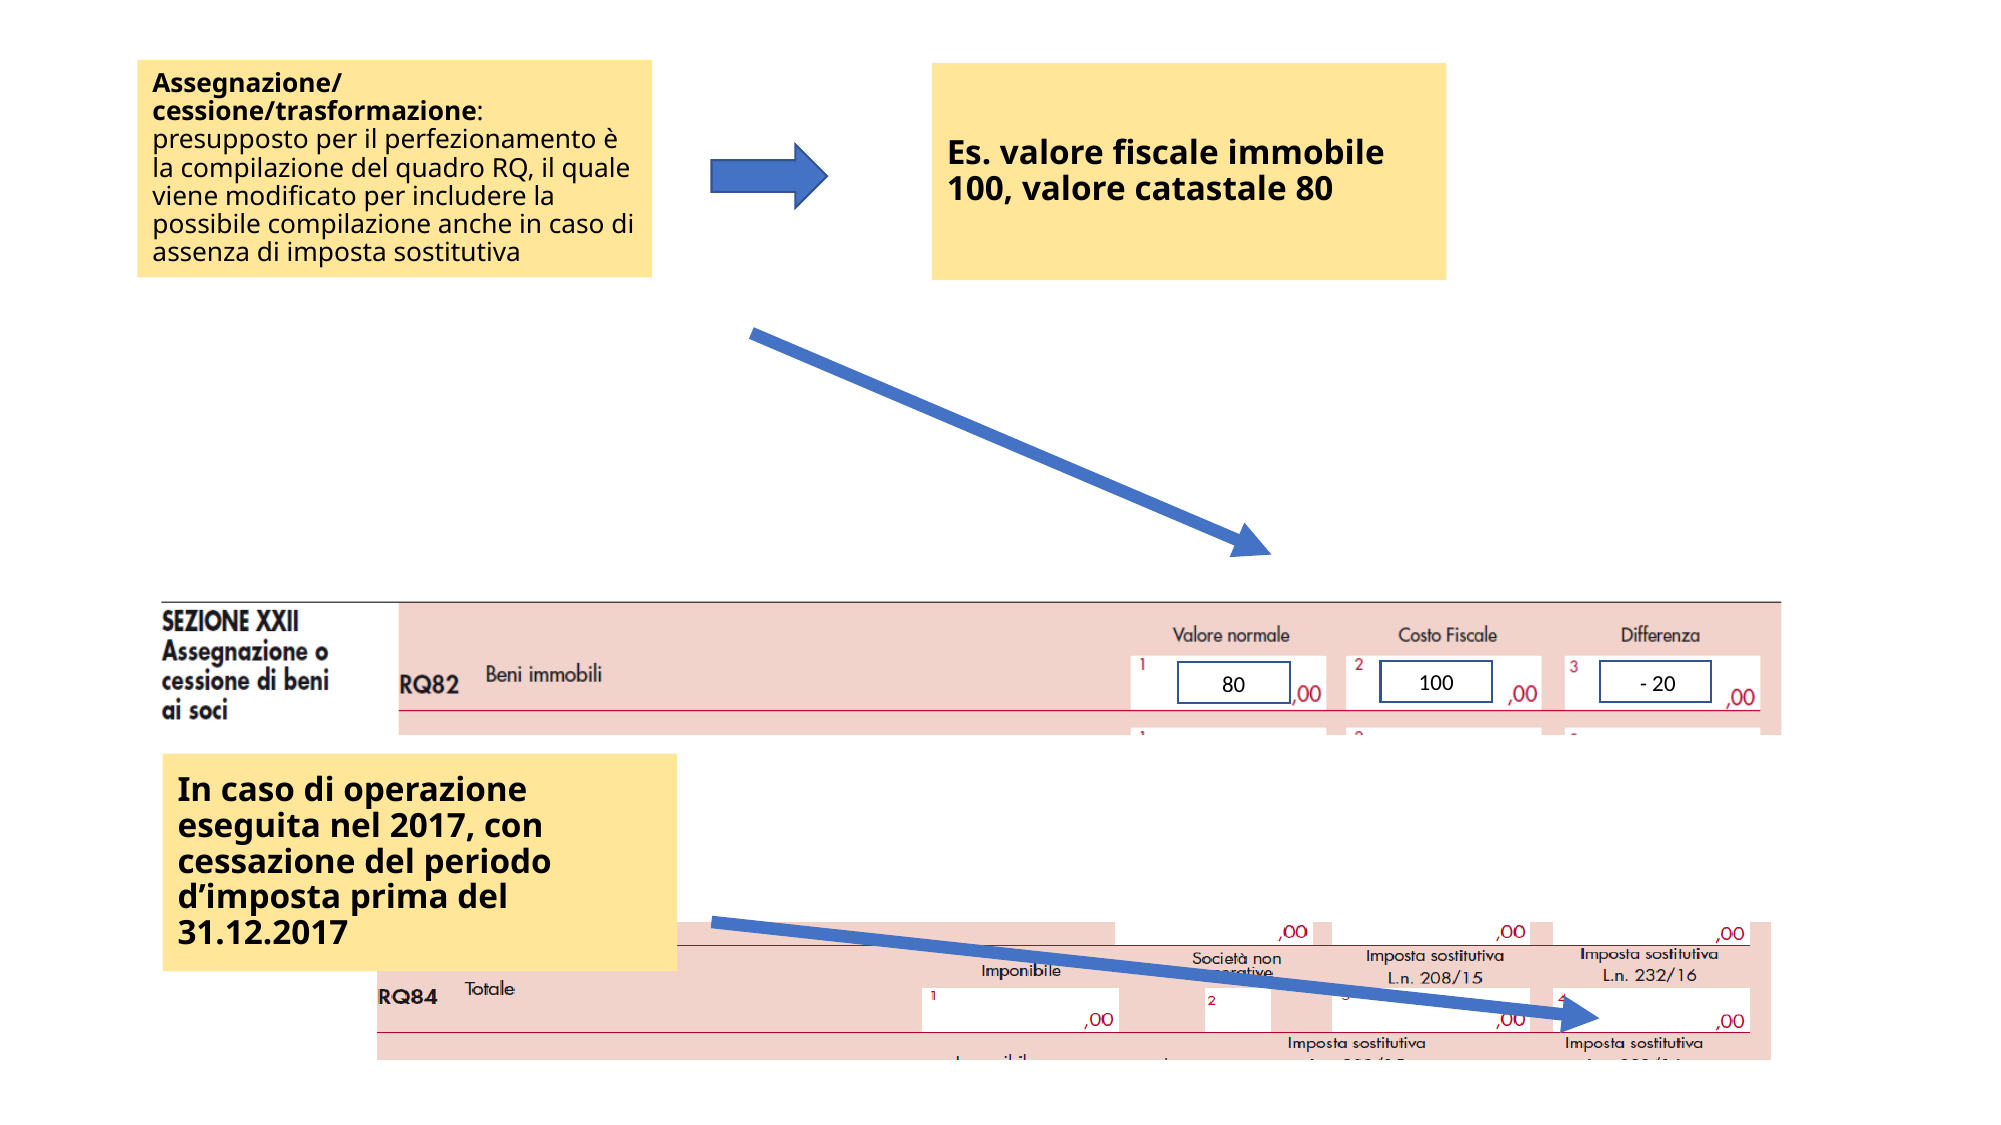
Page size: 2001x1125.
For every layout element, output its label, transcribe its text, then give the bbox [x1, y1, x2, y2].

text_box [751, 332, 1272, 555]
title Assegnazione/ cessione/trasformazione: presupposto per il perfezionamento è la compilazione del quadro RQ, il quale viene modificato per includere la possibile compilazione anche in caso di assenza di imposta sostitutiva [137, 59, 653, 278]
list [137, 577, 1863, 735]
text_box [710, 141, 829, 211]
picture [271, 921, 1853, 1060]
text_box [711, 921, 1600, 1019]
text_box In caso di operazione eseguita nel 2017, con cessazione del periodo d’imposta prima del 31.12.2017 [162, 753, 678, 972]
text_box Es. valore fiscale immobile 100, valore catastale 80 [931, 62, 1447, 281]
